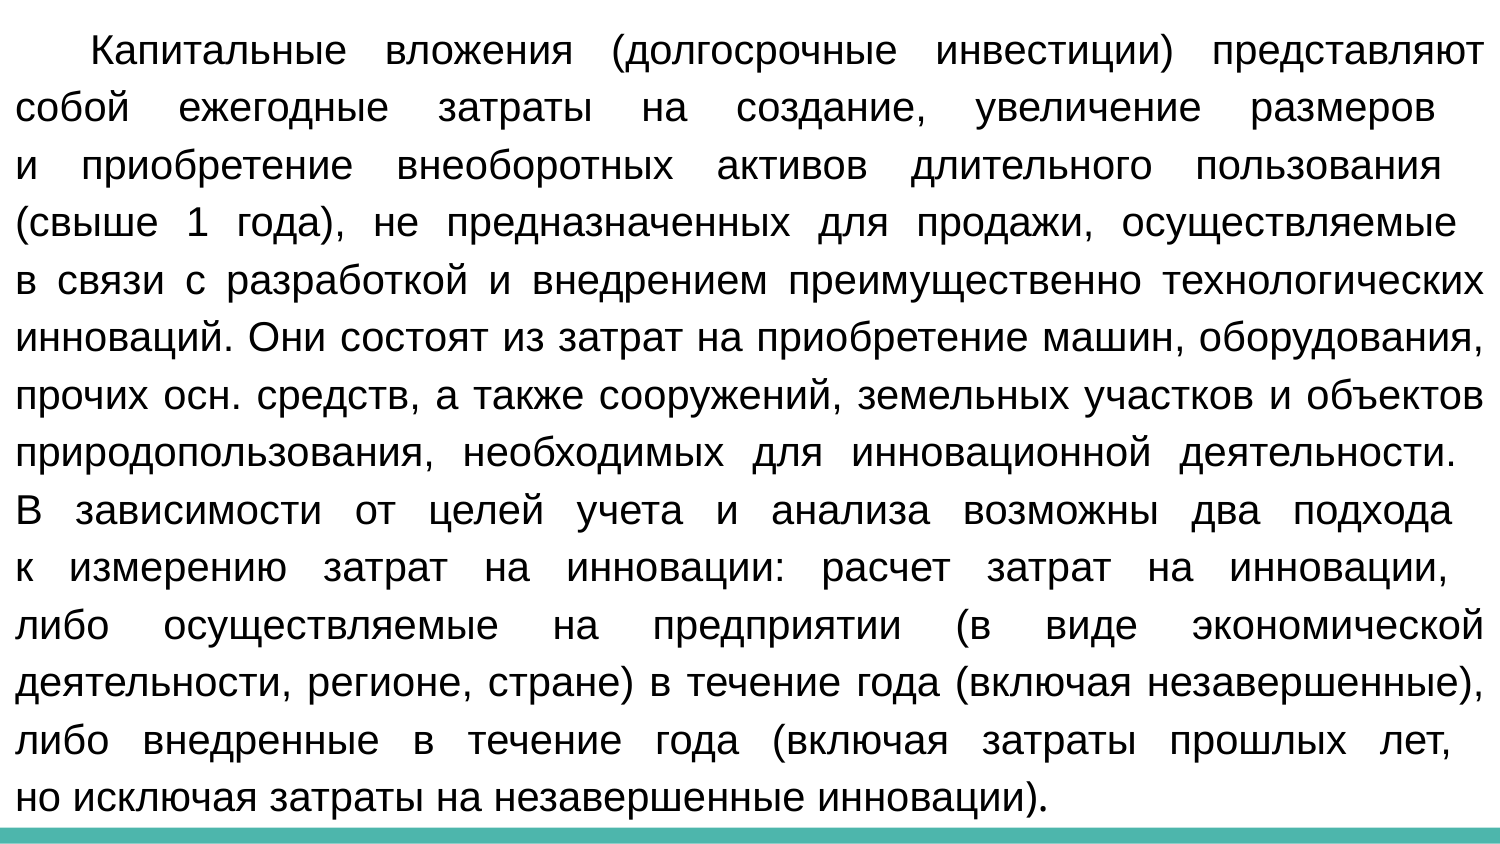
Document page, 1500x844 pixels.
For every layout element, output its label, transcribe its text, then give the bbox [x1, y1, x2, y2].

list Капитальные вложения (долгосрочные инвестиции) представляют собой ежегодные затраты на создание, увеличение размеров и приобретение внеоборотных активов длительного пользования (свыше 1 года), не предназначенных для продажи, осуществляемые в связи с разработкой и внедрением преимущественно технологических инноваций. Они состоят из затрат на приобретение машин, оборудования, прочих осн. средств, а также сооружений, земельных участков и объектов природопользования, необходимых для инновационной деятельности. В зависимости от целей учета и анализа возможны два подхода к измерению затрат на инновации: расчет затрат на инновации, либо осуществляемые на предприятии (в виде экономической деятельности, регионе, стране) в течение года (включая незавершенные), либо внедренные в течение года (включая затраты прошлых лет, но исключая затраты на незавершенные инновации). [0, 0, 1500, 826]
